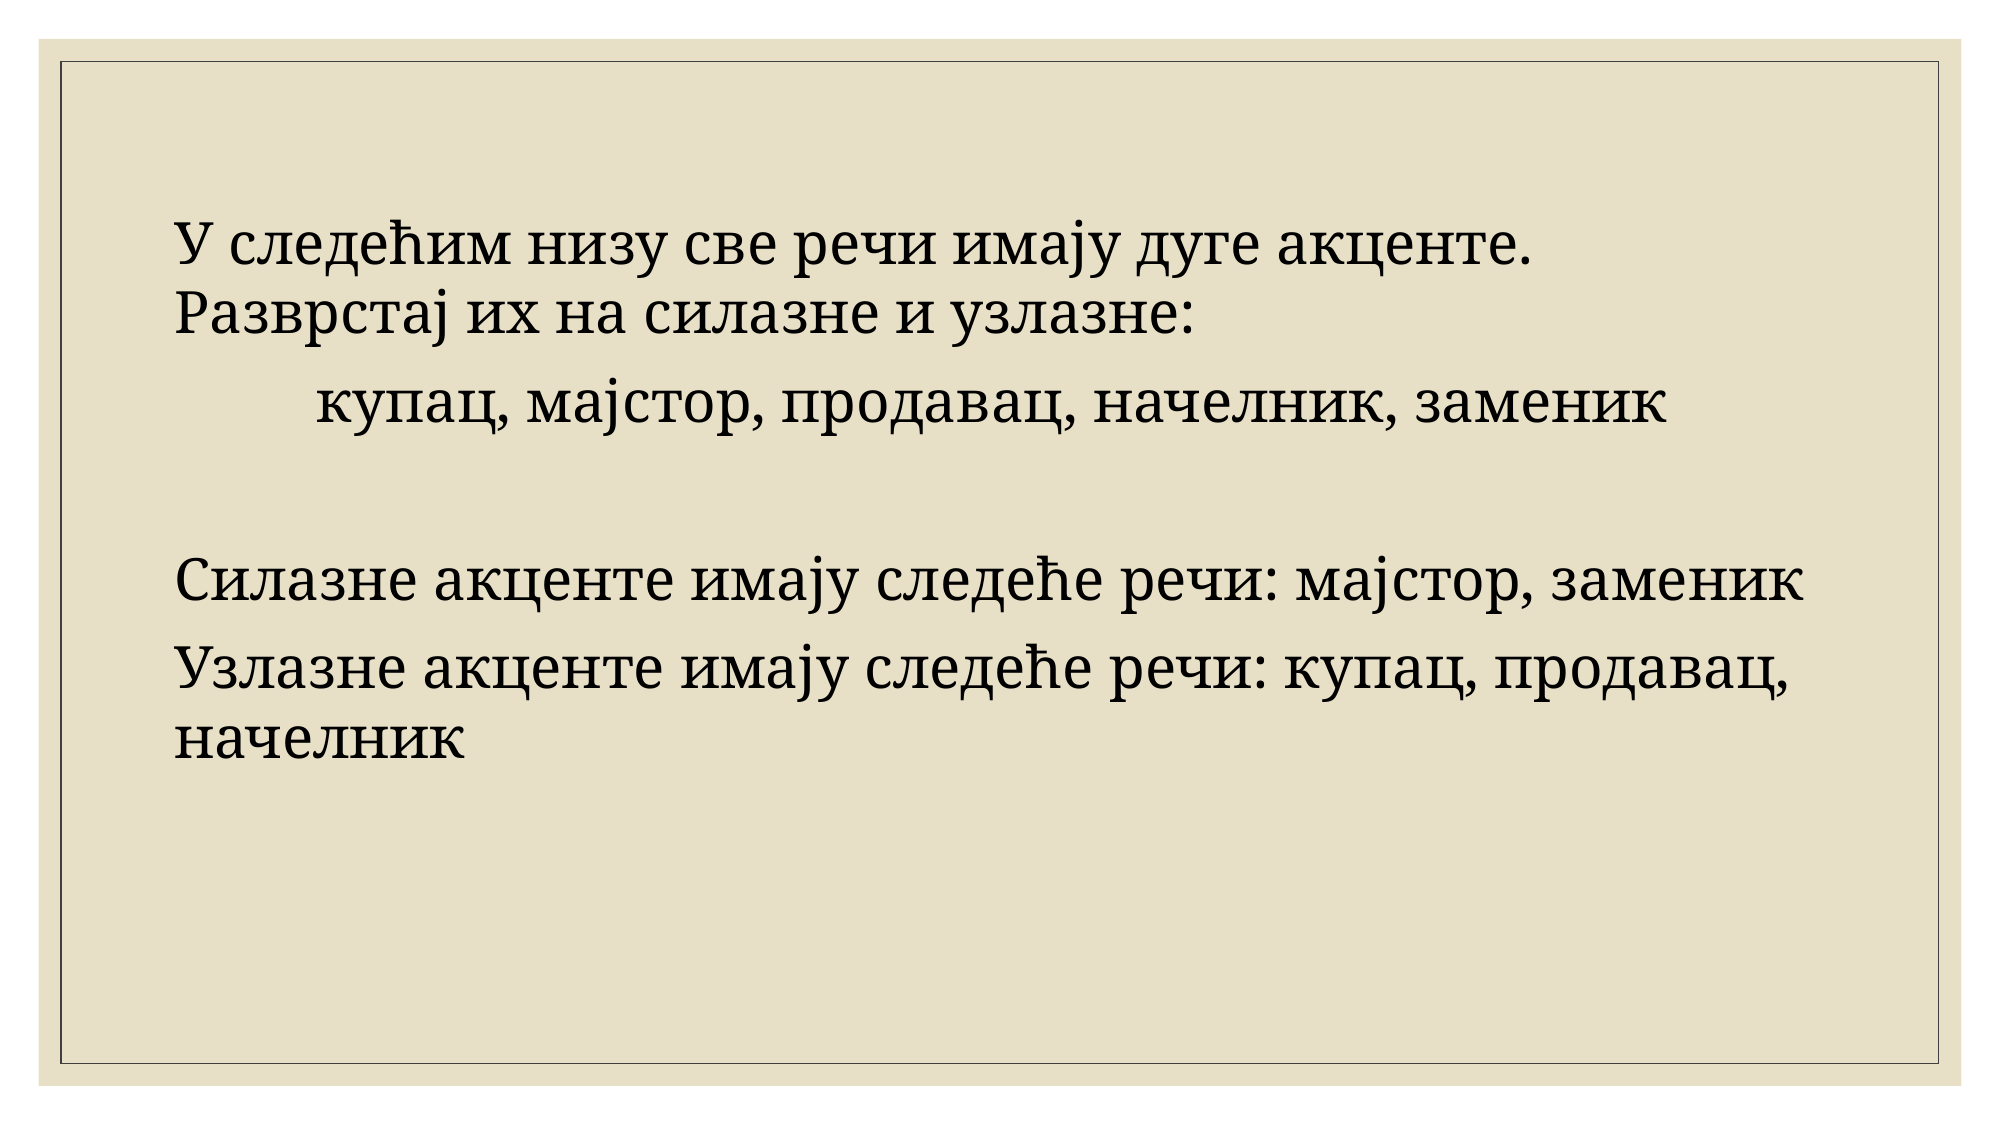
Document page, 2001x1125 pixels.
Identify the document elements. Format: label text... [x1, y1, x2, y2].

list У следећим низу све речи имају дуге акценте. Разврстај их на силазне и узлазне: купац, мајстор, продавац, начелник, заменик Силазне акценте имају следеће речи: мајстор, заменик Узлазне акценте имају следеће речи: купац, продавац, начелник [159, 198, 1825, 990]
